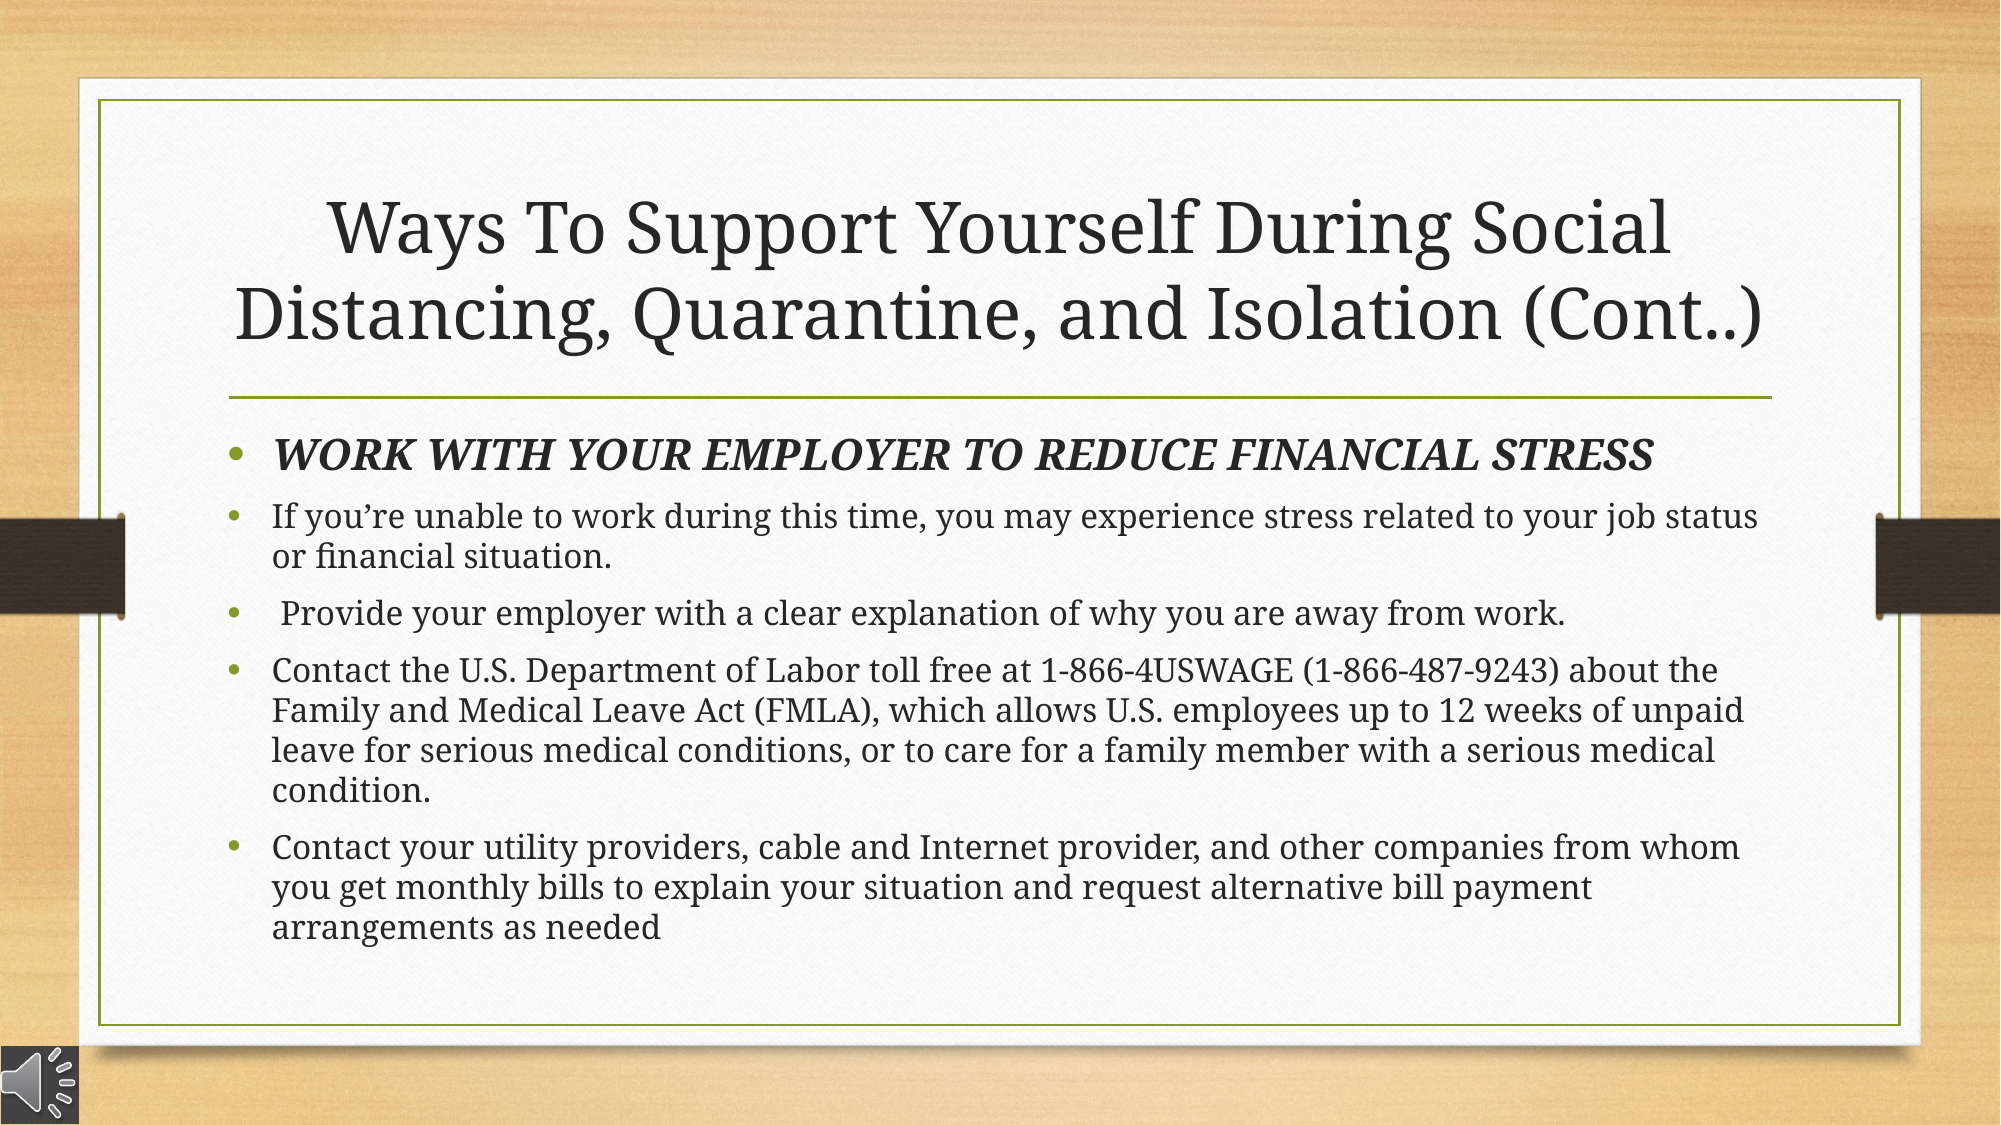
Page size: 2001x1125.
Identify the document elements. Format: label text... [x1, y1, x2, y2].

picture [0, 0, 2001, 1125]
title Ways To Support Yourself During Social Distancing, Quarantine, and Isolation (Cont..) [212, 161, 1788, 375]
list WORK WITH YOUR EMPLOYER TO REDUCE FINANCIAL STRESS If you’re unable to work during this time, you may experience stress related to your job status or financial situation. Provide your employer with a clear explanation of why you are away from work. Contact the U.S. Department of Labor toll free at 1-866-4USWAGE (1-866-487-9243) about the Family and Medical Leave Act (FMLA), which allows U.S. employees up to 12 weeks of unpaid leave for serious medical conditions, or to care for a family member with a serious medical condition. Contact your utility providers, cable and Internet provider, and other companies from whom you get monthly bills to explain your situation and request alternative bill payment arrangements as needed [212, 419, 1788, 964]
